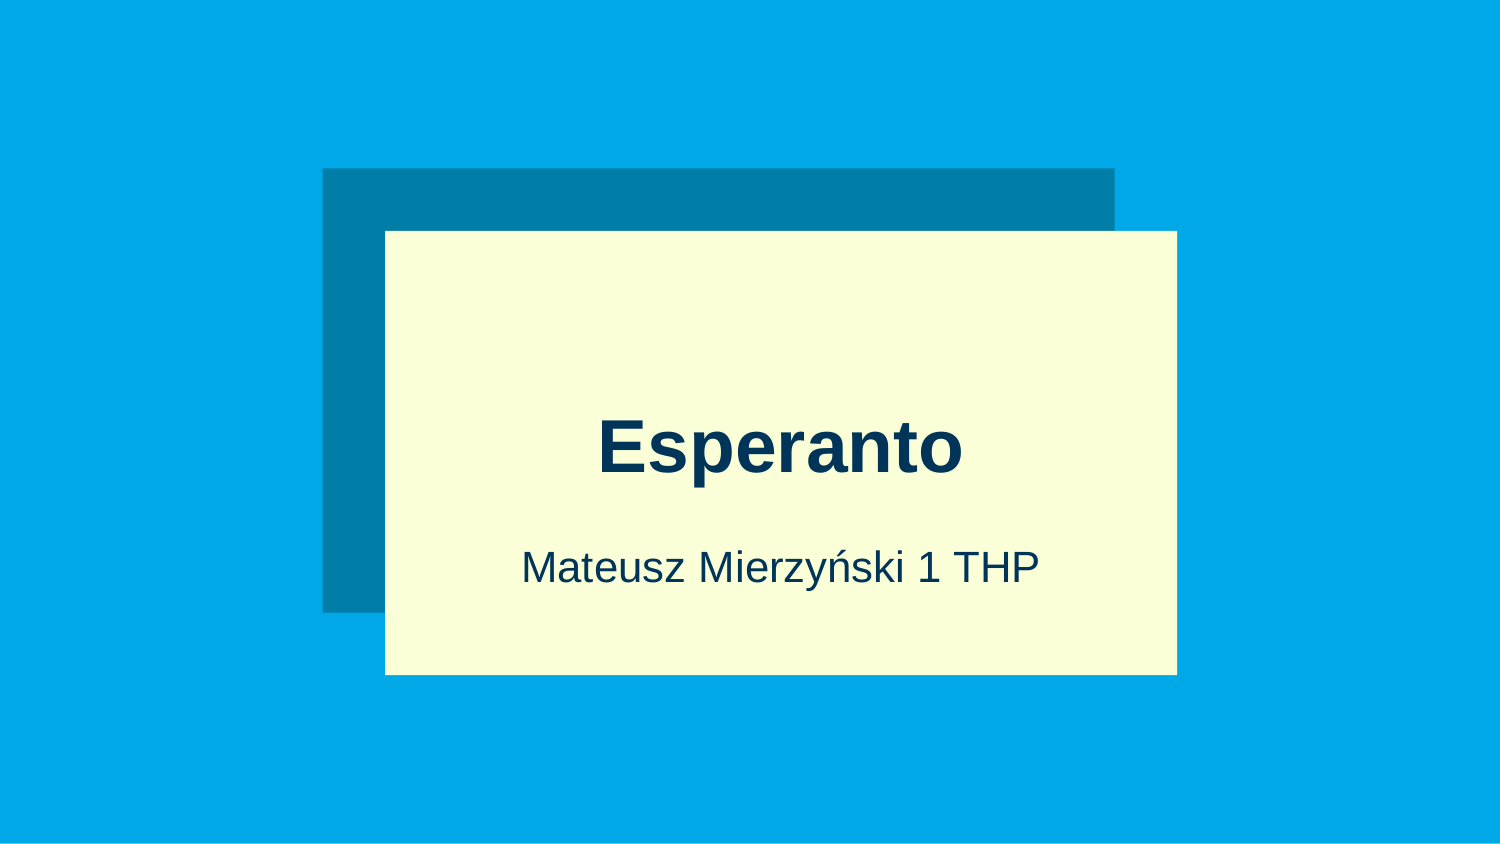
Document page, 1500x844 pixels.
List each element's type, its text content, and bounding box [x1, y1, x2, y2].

subtitle Mateusz Mierzyński 1 THP [441, 523, 1122, 610]
title Esperanto [441, 297, 1122, 503]
